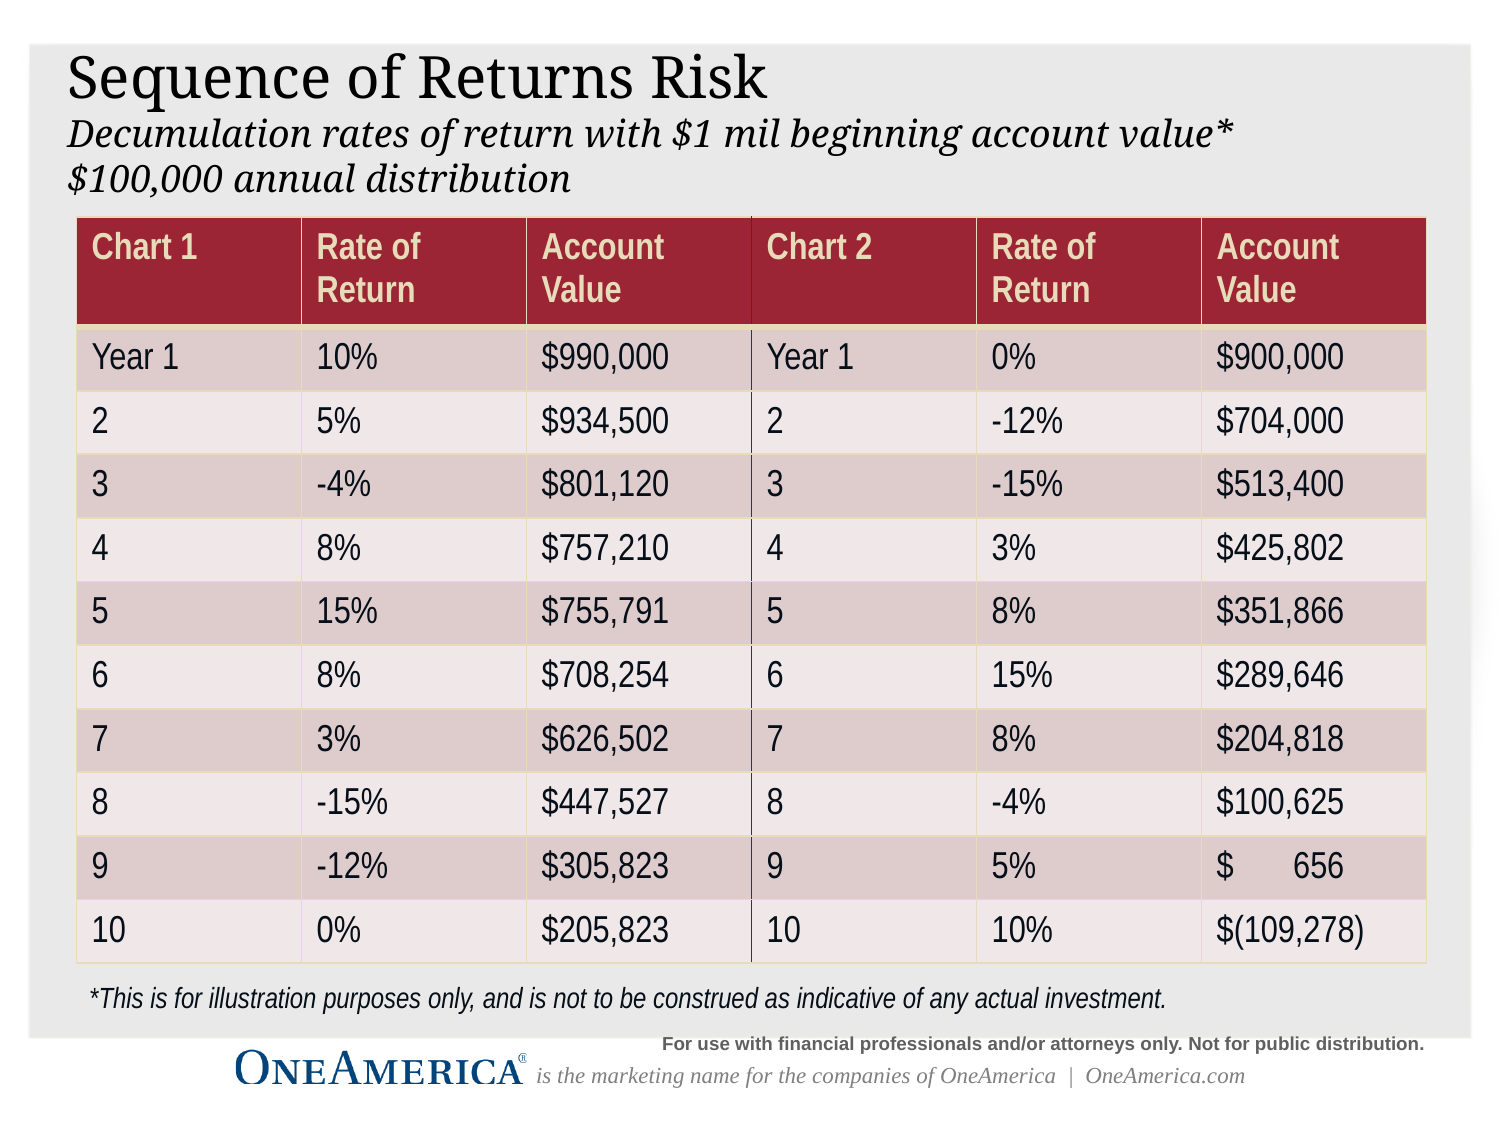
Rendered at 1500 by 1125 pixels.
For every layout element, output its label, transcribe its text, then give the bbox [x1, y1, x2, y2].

text_box *This is for illustration purposes only, and is not to be construed as indicative of any actual investment. [74, 972, 1433, 1022]
table_header Rate of Return [302, 253, 526, 324]
table_cell Year 1 [752, 330, 976, 390]
table_cell $900,000 [1202, 330, 1426, 390]
table_cell -15% [302, 773, 526, 835]
table_cell -15% [977, 455, 1201, 517]
table_cell 9 [752, 837, 976, 899]
table_cell 5 [77, 582, 301, 644]
table_cell $289,646 [1202, 646, 1426, 708]
table_cell -4% [302, 455, 526, 517]
table_cell $755,791 [527, 582, 751, 644]
table_cell $447,527 [527, 773, 751, 835]
table_cell 8 [77, 773, 301, 835]
picture [0, 0, 1500, 1125]
table_header Account Value [527, 253, 751, 324]
table_cell $205,823 [527, 900, 751, 962]
table_cell Year 1 [77, 330, 301, 390]
table_cell $100,625 [1202, 773, 1426, 835]
table_cell $626,502 [527, 710, 751, 771]
text_box For use with financial professionals and/or attorneys only. Not for public distribution. [647, 1023, 1463, 1061]
table_cell 7 [77, 710, 301, 771]
table_cell 5% [977, 837, 1201, 899]
table_cell -12% [977, 392, 1201, 453]
table_cell 0% [977, 330, 1201, 390]
table_cell -4% [977, 773, 1201, 835]
table_cell 15% [977, 646, 1201, 708]
table_cell 6 [77, 646, 301, 708]
table_cell $305,823 [527, 837, 751, 899]
table_cell $351,866 [1202, 582, 1426, 644]
table_cell 0% [302, 900, 526, 962]
table_cell 10% [302, 330, 526, 390]
table_cell -12% [302, 837, 526, 899]
table_cell 7 [752, 710, 976, 771]
table_cell 6 [752, 646, 976, 708]
table_cell 5% [302, 392, 526, 453]
table_cell 15% [302, 582, 526, 644]
table_cell 9 [77, 837, 301, 899]
table_cell 10 [752, 900, 976, 962]
table_cell 8% [977, 710, 1201, 771]
table_cell 8% [302, 646, 526, 708]
table_cell 3 [752, 455, 976, 517]
table_cell 10% [977, 900, 1201, 962]
table_cell $513,400 [1202, 455, 1426, 517]
table_cell $(109,278) [1202, 900, 1426, 962]
table_cell $425,802 [1202, 519, 1426, 581]
table_cell $704,000 [1202, 392, 1426, 453]
table_cell 4 [752, 519, 976, 581]
table_cell $204,818 [1202, 710, 1426, 771]
text_box Sequence of Returns Risk Decumulation rates of return with $1 mil beginning account value* $100,000 annual distribution [52, 32, 1353, 253]
table_cell $708,254 [527, 646, 751, 708]
table_cell 10 [77, 900, 301, 962]
table_cell 8% [302, 519, 526, 581]
table_cell 8% [977, 582, 1201, 644]
table_header Rate of Return [977, 253, 1201, 324]
table_cell $801,120 [527, 455, 751, 517]
table_cell 2 [77, 392, 301, 453]
table_cell 4 [77, 519, 301, 581]
table_cell $934,500 [527, 392, 751, 453]
table_cell 3% [302, 710, 526, 771]
table_cell 3 [77, 455, 301, 517]
table_cell 5 [752, 582, 976, 644]
table_cell 2 [752, 392, 976, 453]
table_cell 8 [752, 773, 976, 835]
table_header Account Value [1202, 218, 1426, 324]
table_header Chart 2 [752, 253, 976, 324]
table_cell $757,210 [527, 519, 751, 581]
table_cell $990,000 [527, 330, 751, 390]
table_header Chart 1 [77, 253, 301, 324]
table_cell 3% [977, 519, 1201, 581]
table_cell $ 656 [1202, 837, 1426, 899]
